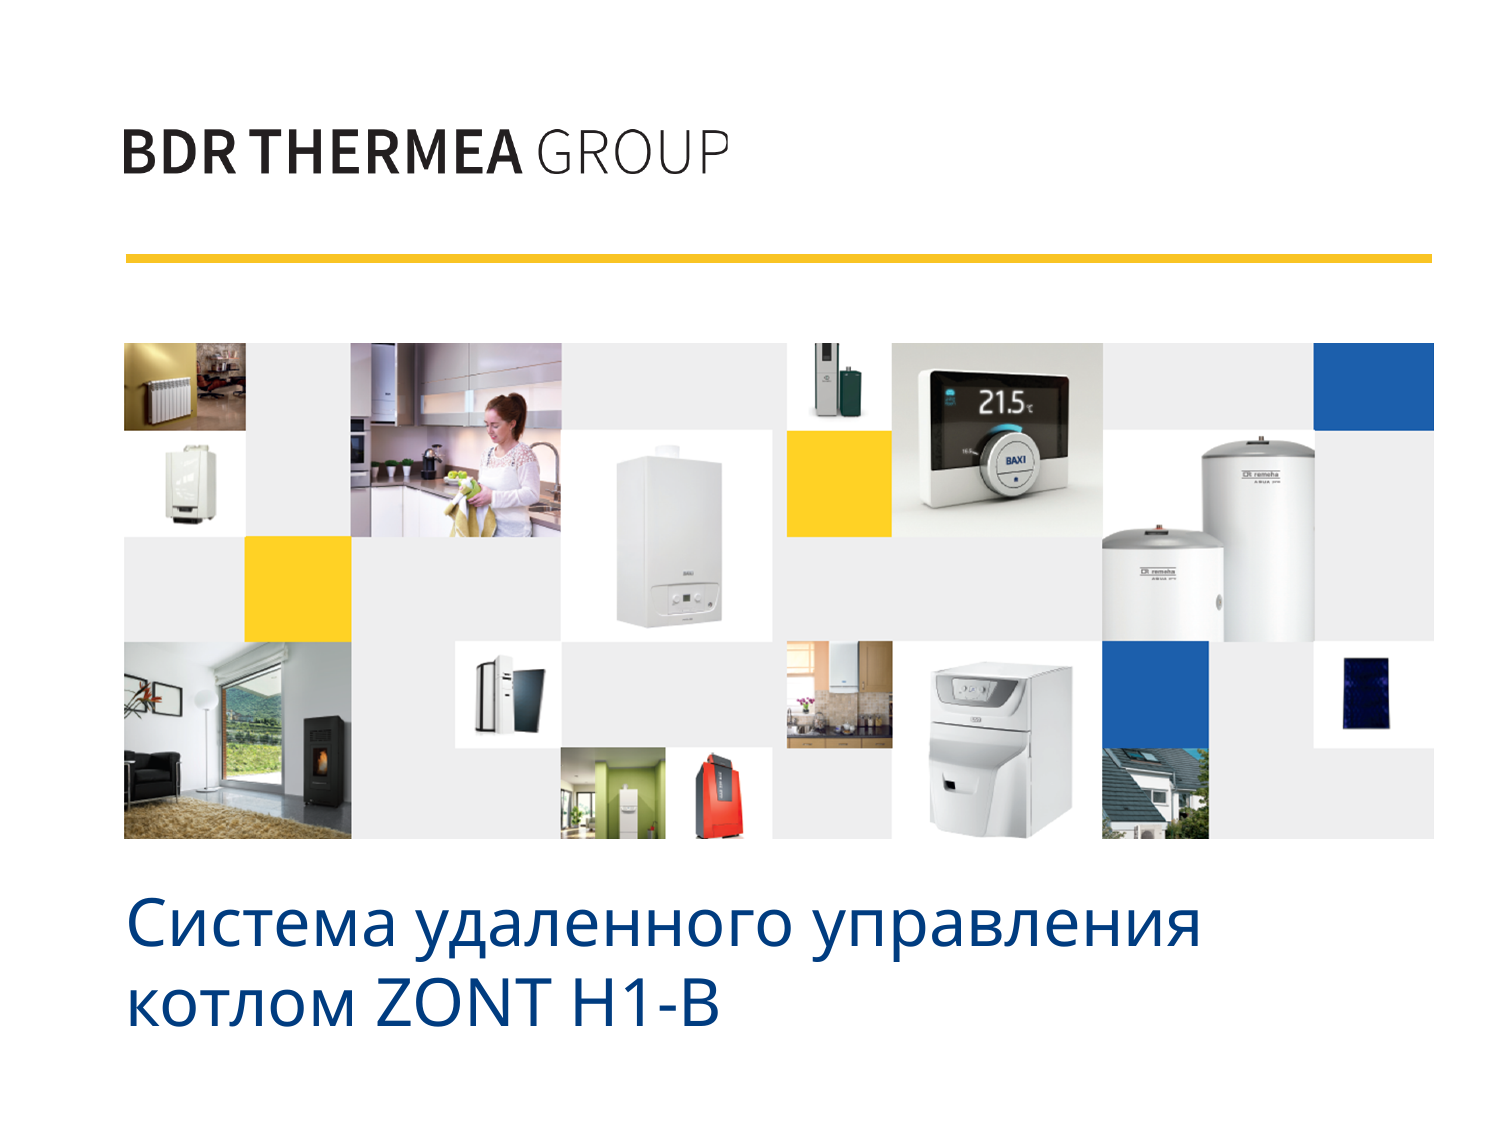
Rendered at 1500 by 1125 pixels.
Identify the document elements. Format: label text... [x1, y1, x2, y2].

picture [124, 343, 1434, 839]
list Система удаленного управления котлом ZONT H1-B [125, 879, 1434, 960]
